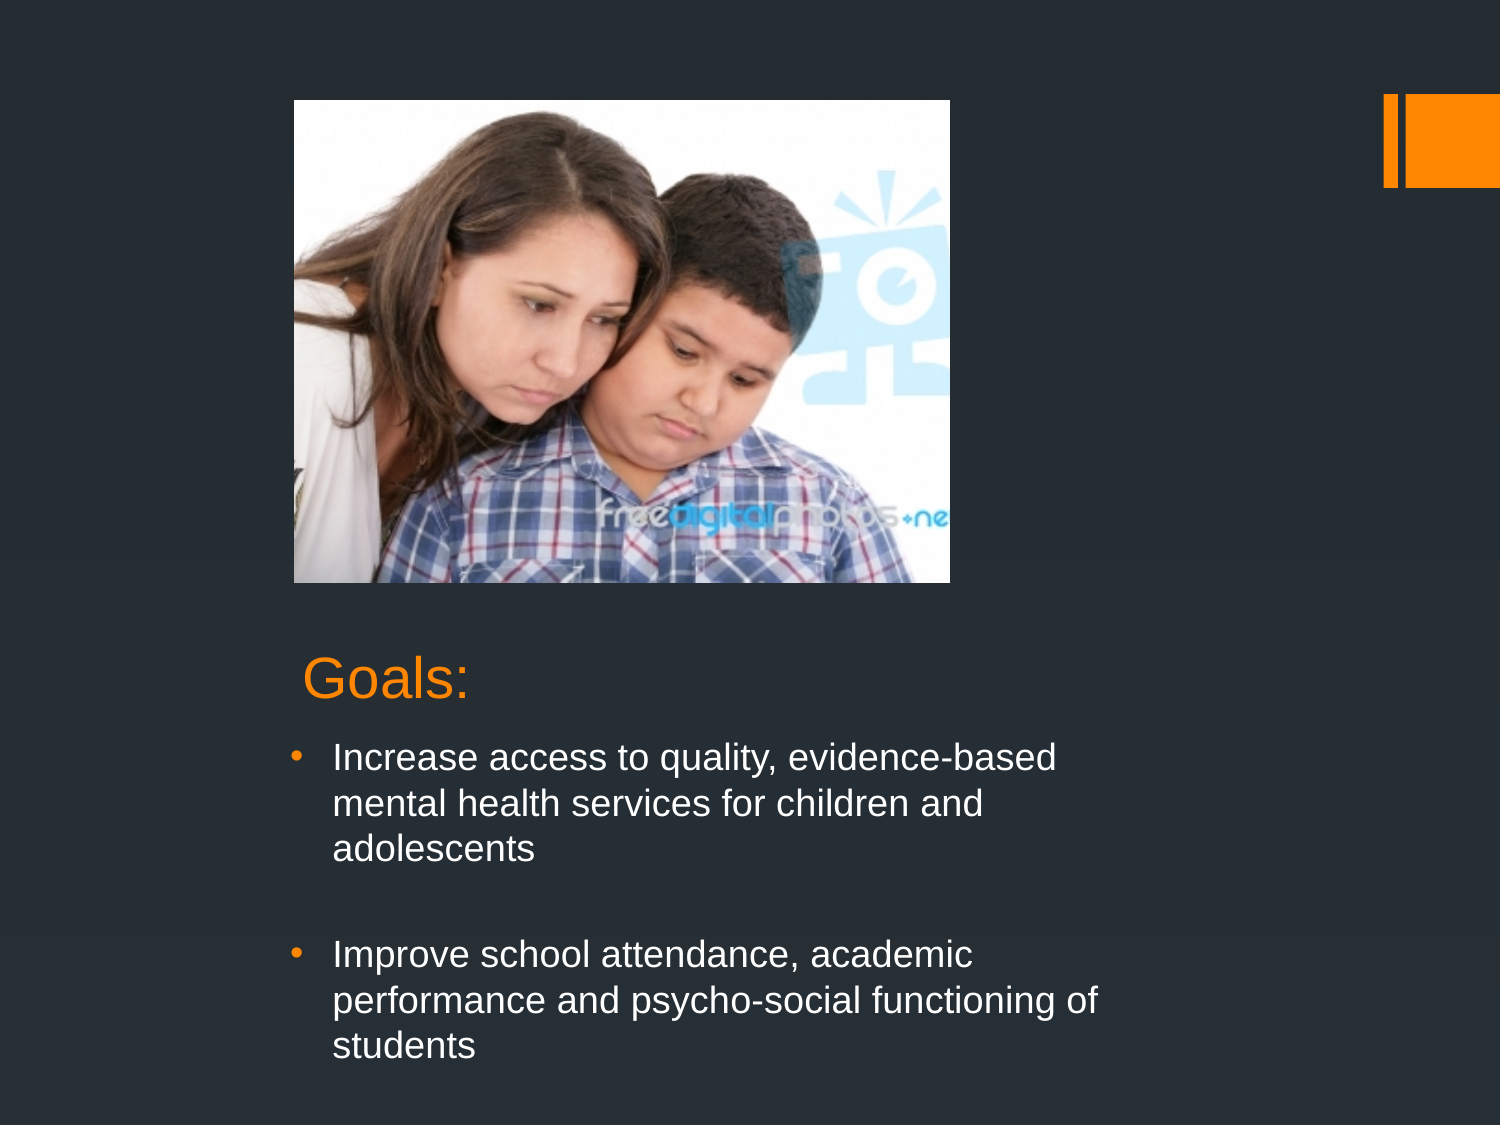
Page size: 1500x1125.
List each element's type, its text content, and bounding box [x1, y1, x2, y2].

list Increase access to quality, evidence-based mental health services for children and adolescents Improve school attendance, academic performance and psycho-social functioning of students [275, 725, 1175, 1075]
title Goals: [287, 624, 1188, 718]
picture [293, 99, 951, 584]
